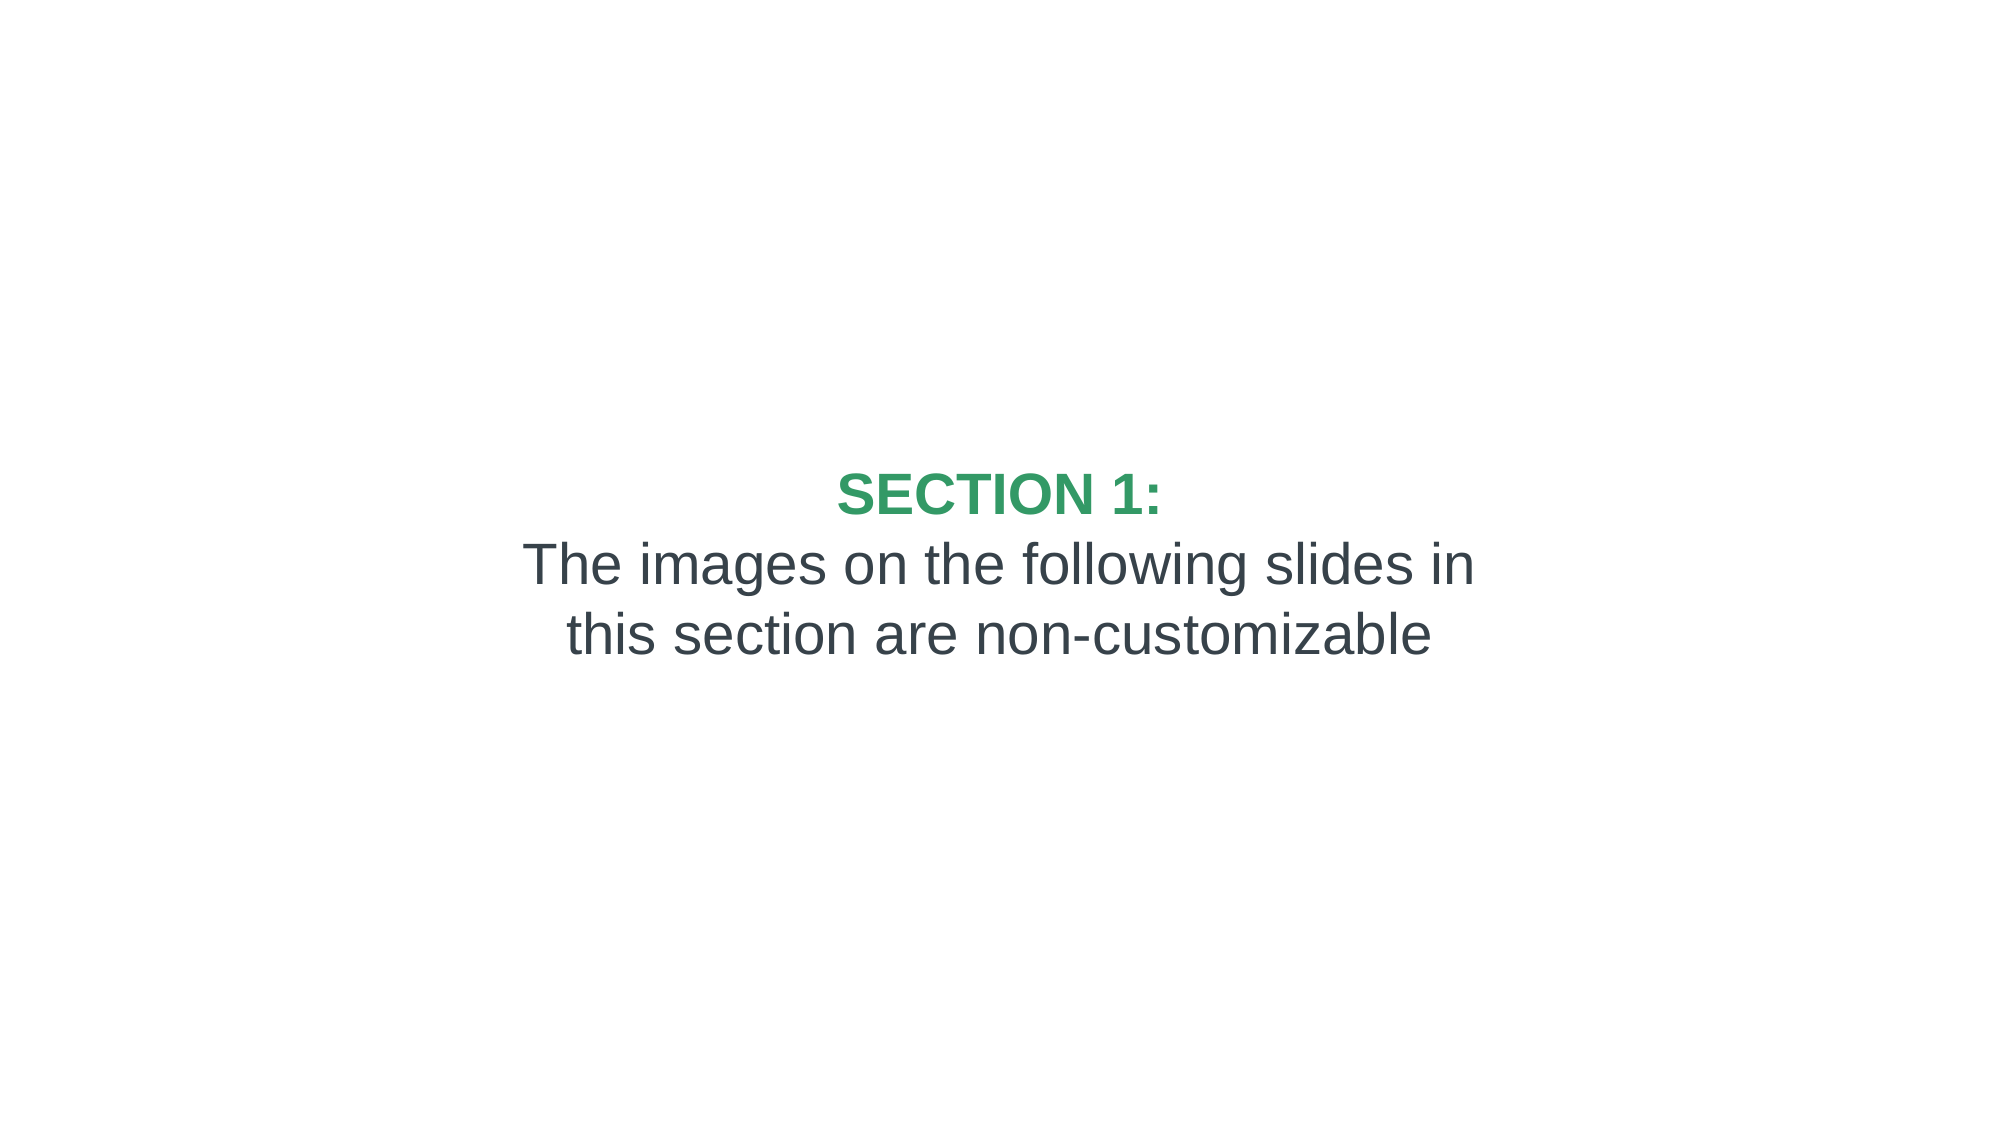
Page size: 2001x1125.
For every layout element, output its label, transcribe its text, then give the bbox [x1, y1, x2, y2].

text_box SECTION 1: The images on the following slides in this section are non-customizable [490, 448, 1510, 674]
